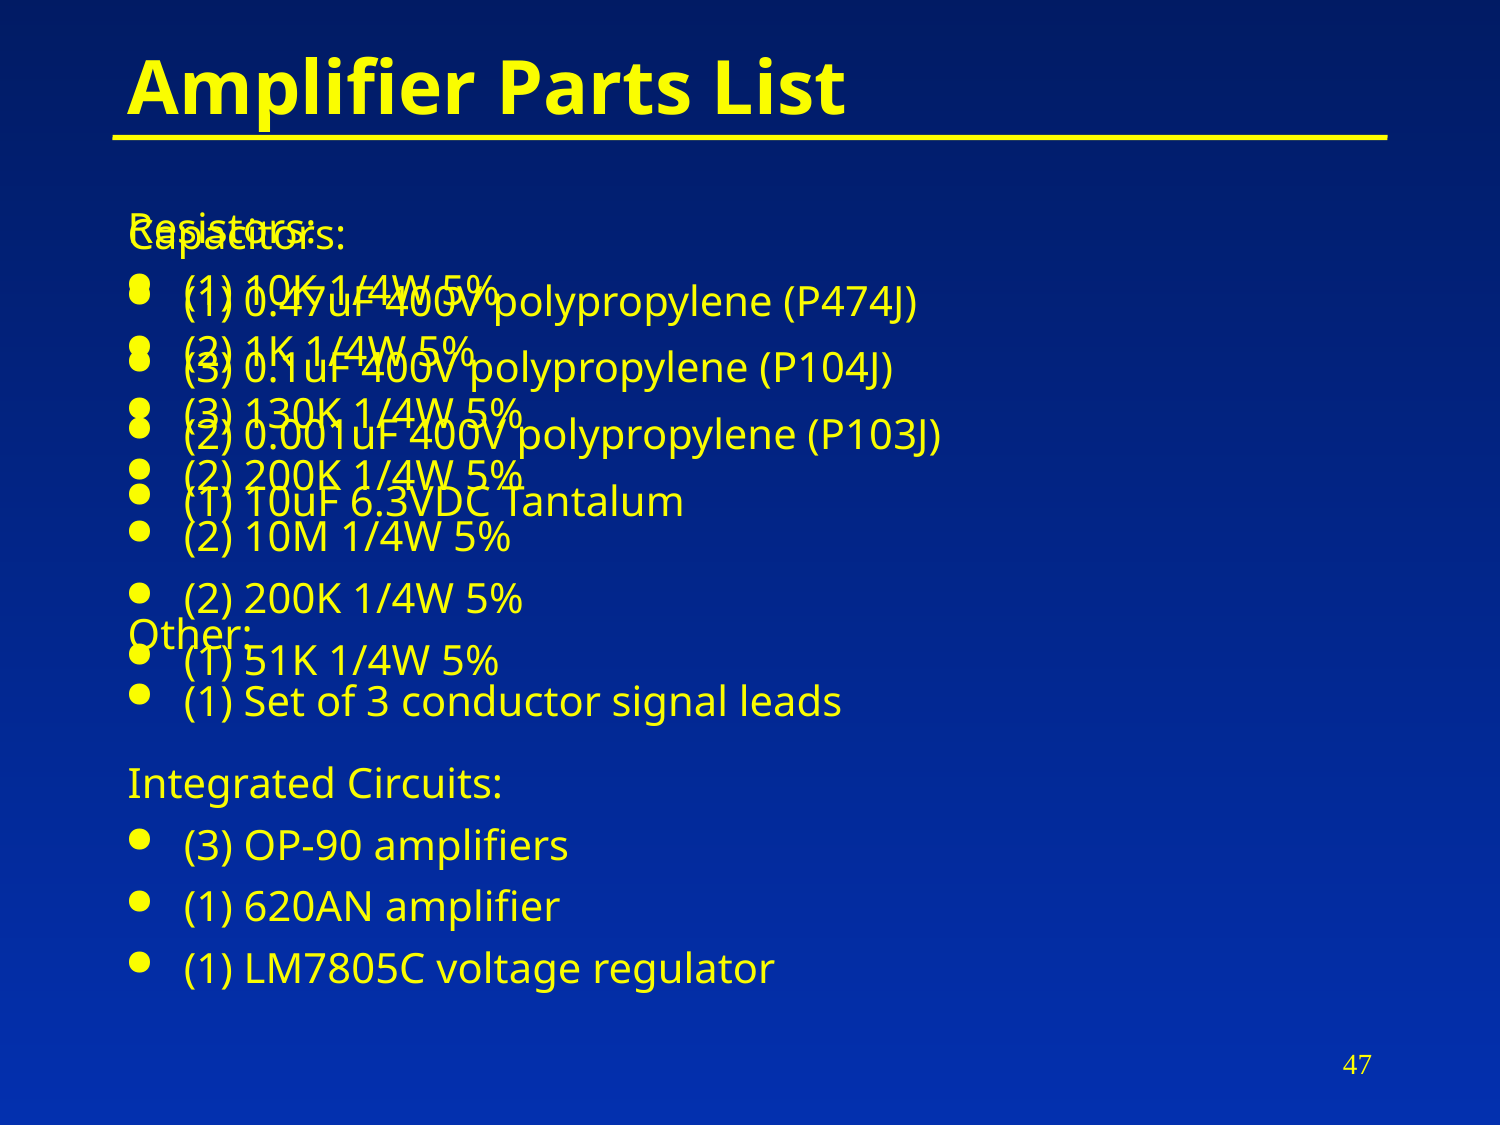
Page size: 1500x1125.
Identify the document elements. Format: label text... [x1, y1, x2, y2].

slide_number 47 [1074, 1024, 1388, 1101]
title Amplifier Parts List [112, 37, 1388, 138]
list Capacitors: (1) 0.47uF 400V polypropylene (P474J) (3) 0.1uF 400V polypropylene (P104J) (2) 0.001uF 400V polypropylene (P103J) (1) 10uF 6.3VDC Tantalum Other: (1) Set of 3 conductor signal leads [112, 199, 1388, 1009]
